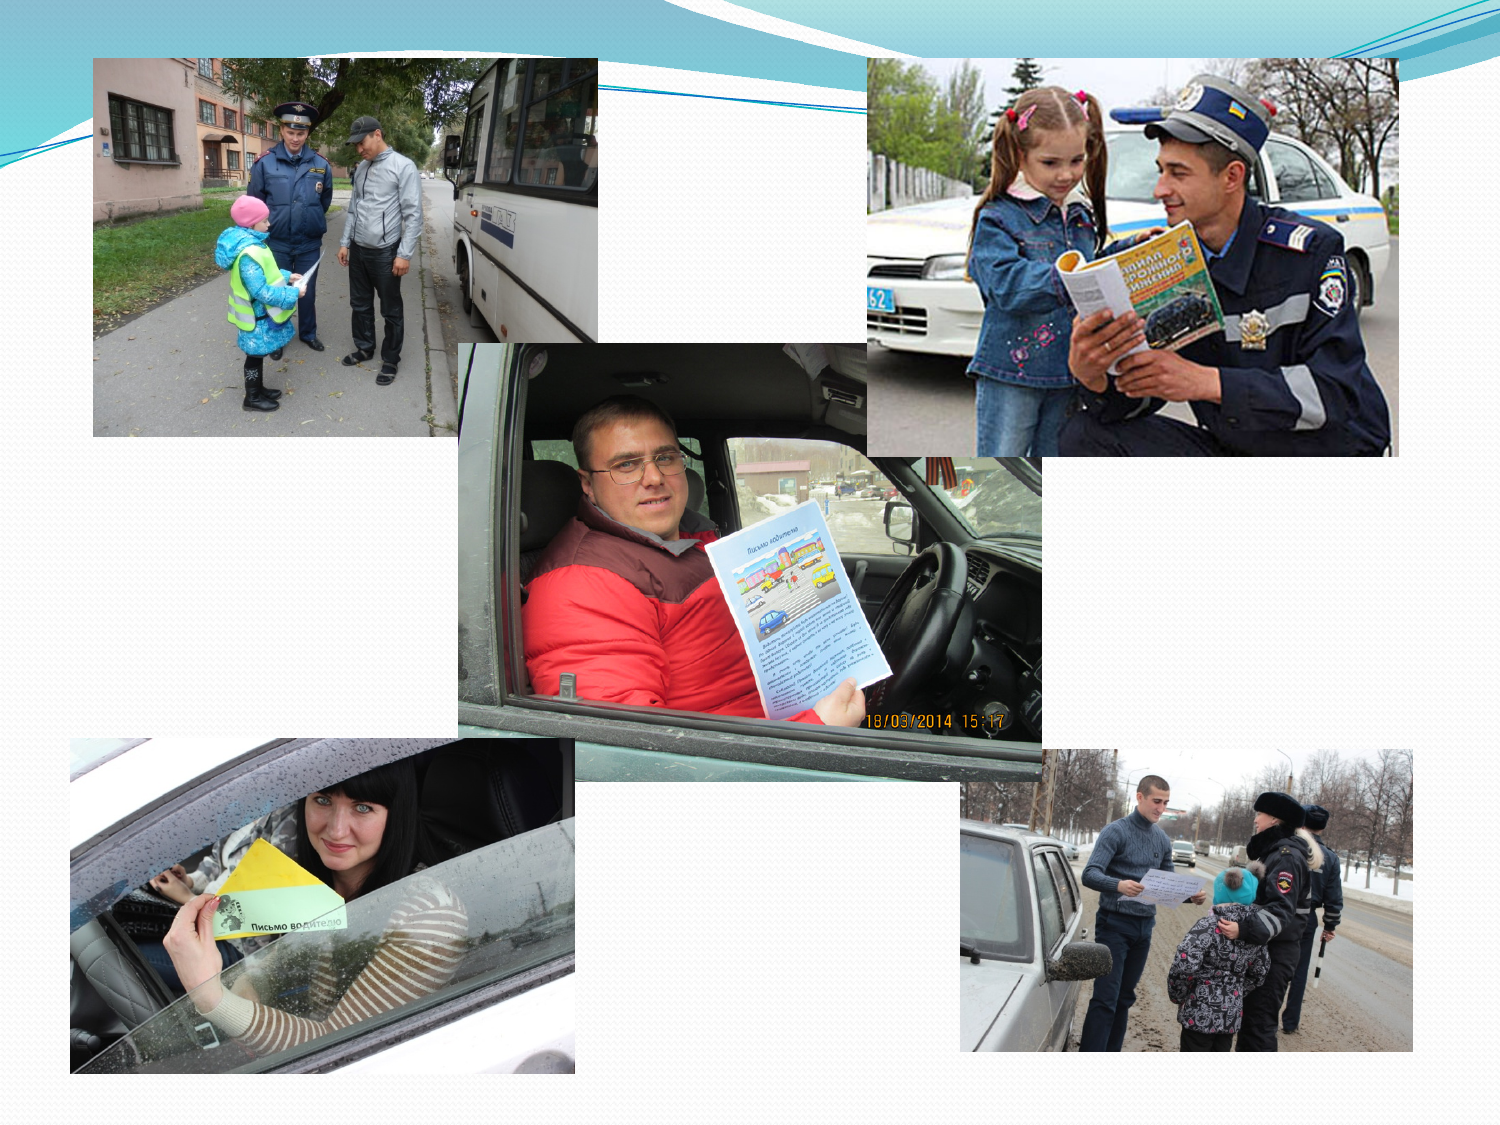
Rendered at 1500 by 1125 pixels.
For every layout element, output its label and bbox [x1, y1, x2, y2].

list [960, 749, 1414, 1052]
picture [866, 58, 1399, 458]
picture [70, 58, 1042, 1075]
